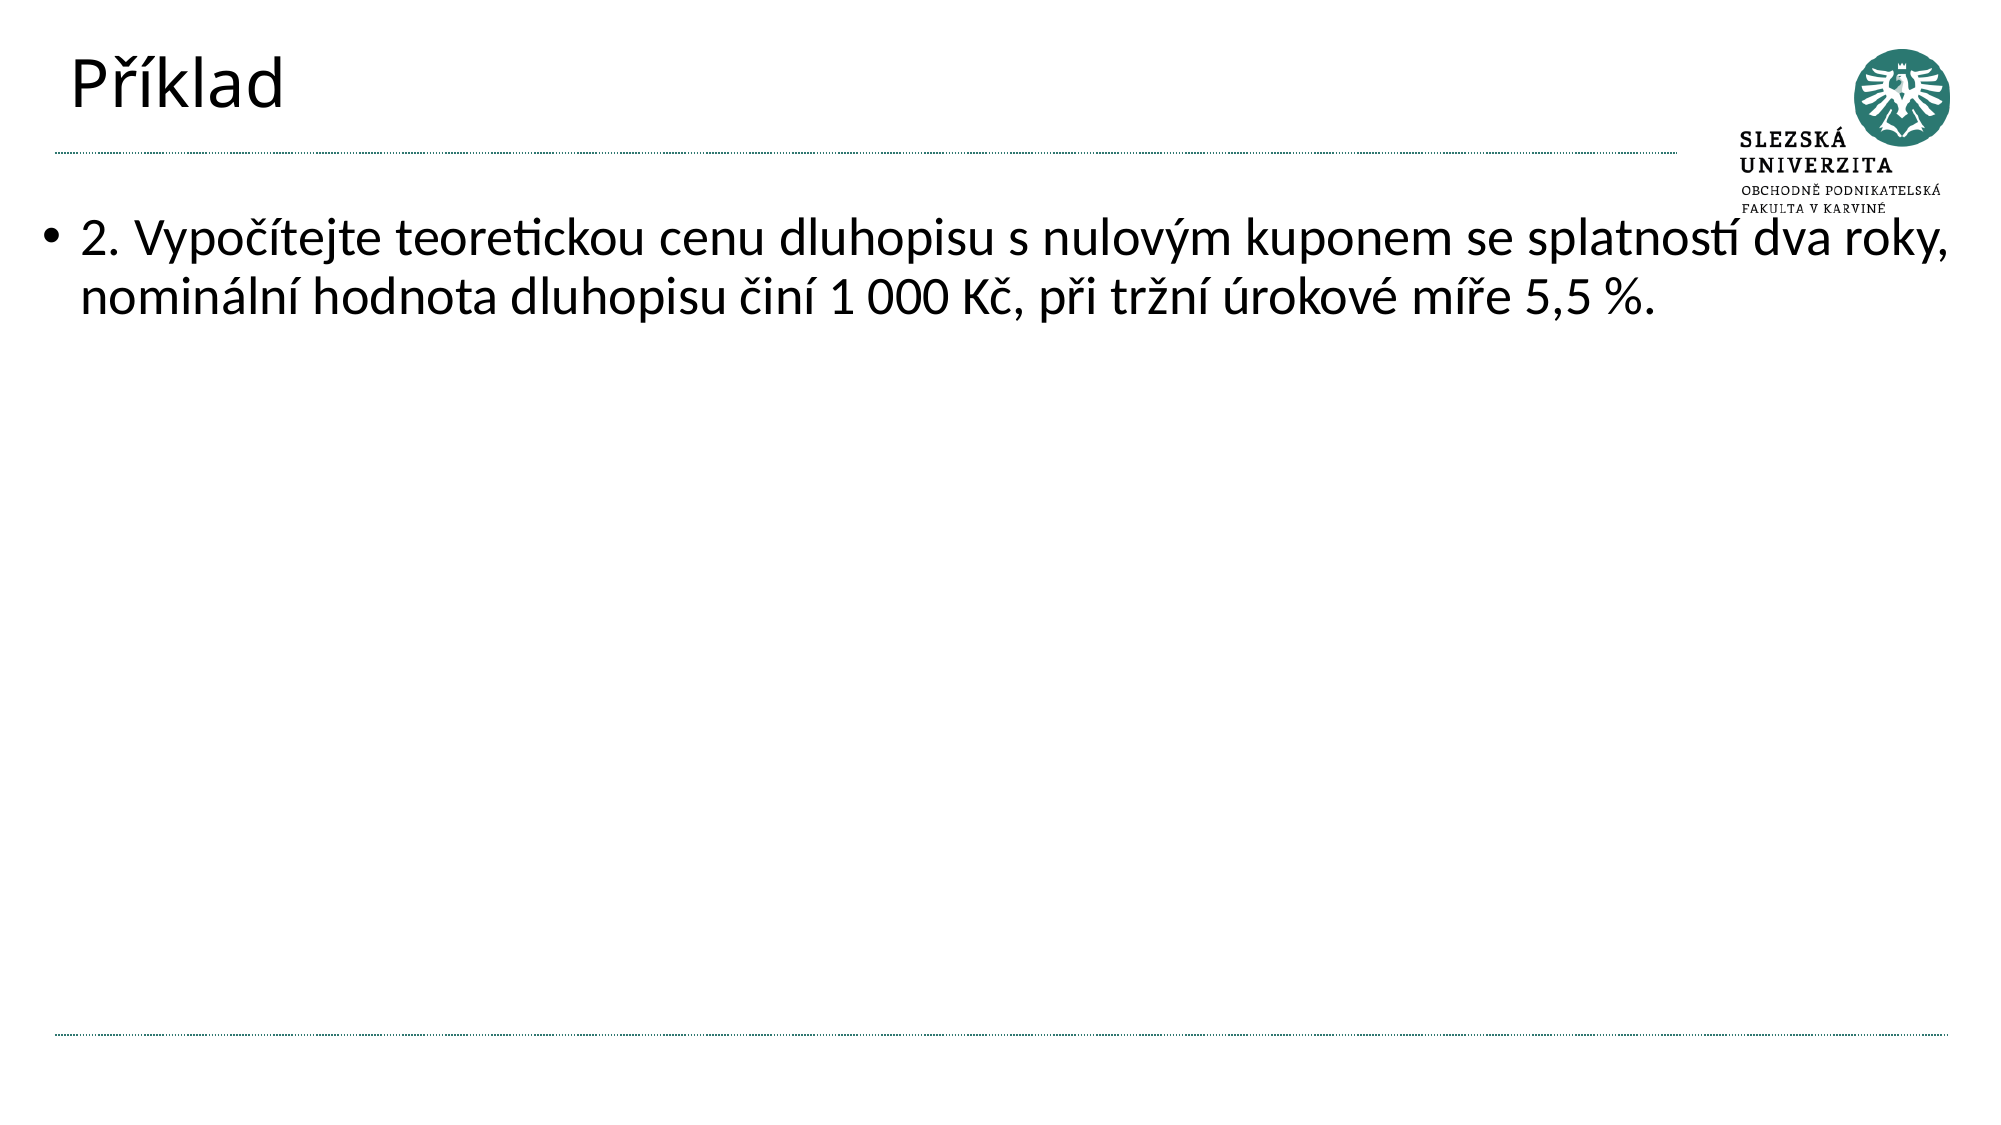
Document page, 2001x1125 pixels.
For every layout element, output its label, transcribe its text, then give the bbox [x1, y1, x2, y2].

title Příklad [55, 42, 1716, 154]
picture [1740, 49, 1950, 201]
list 2. Vypočítejte teoretickou cenu dluhopisu s nulovým kuponem se splatností dva roky, nominální hodnota dluhopisu činí 1 000 Kč, při tržní úrokové míře 5,5 %. [27, 201, 1969, 1052]
